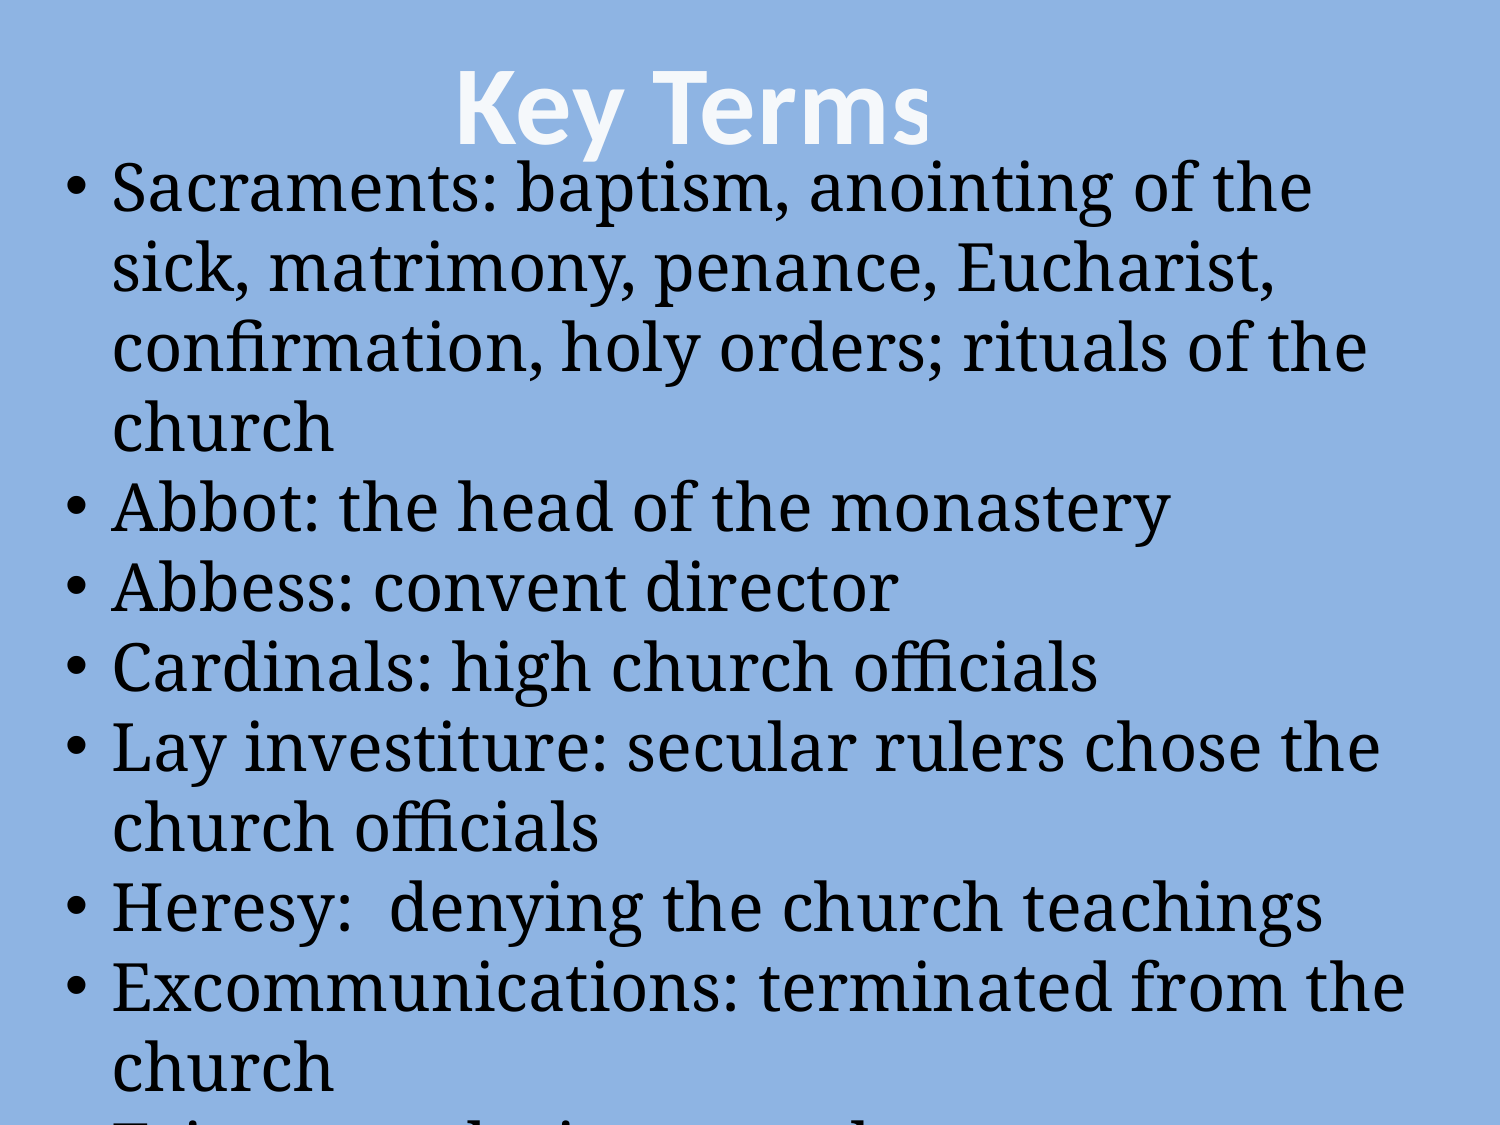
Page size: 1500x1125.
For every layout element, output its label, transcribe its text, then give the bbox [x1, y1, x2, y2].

text_box Key Terms [440, 24, 952, 137]
text_box Sacraments: baptism, anointing of the sick, matrimony, penance, Eucharist, confirmation, holy orders; rituals of the church Abbot: the head of the monastery Abbess: convent director Cardinals: high church officials Lay investiture: secular rulers chose the church officials Heresy: denying the church teachings Excommunications: terminated from the church Friar: wandering preachers [50, 137, 1450, 1125]
